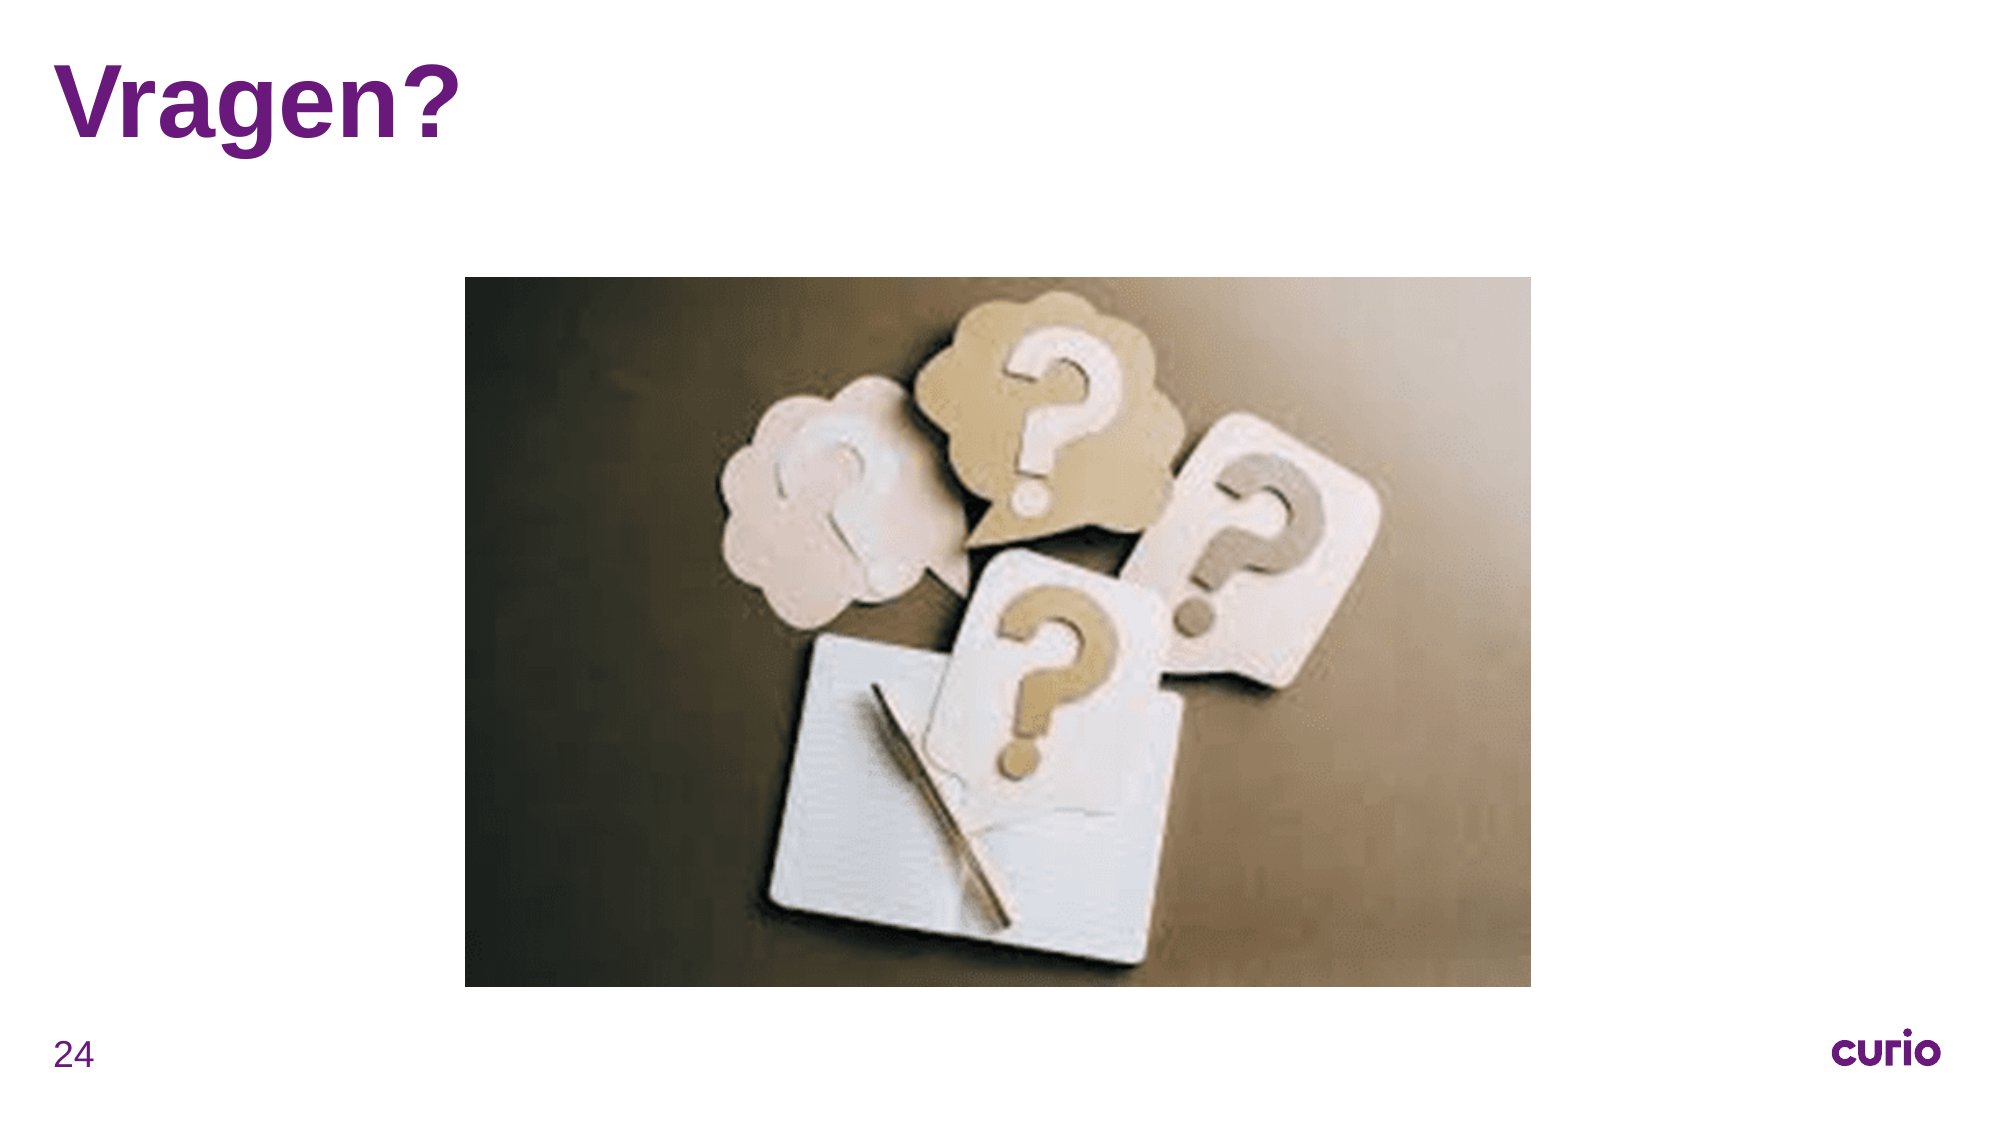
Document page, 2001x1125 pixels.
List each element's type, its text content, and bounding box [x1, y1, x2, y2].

picture [465, 277, 1531, 987]
slide_number 24 [53, 1026, 152, 1079]
title Vragen? [53, 47, 1943, 166]
text_box [165, 277, 2000, 1125]
